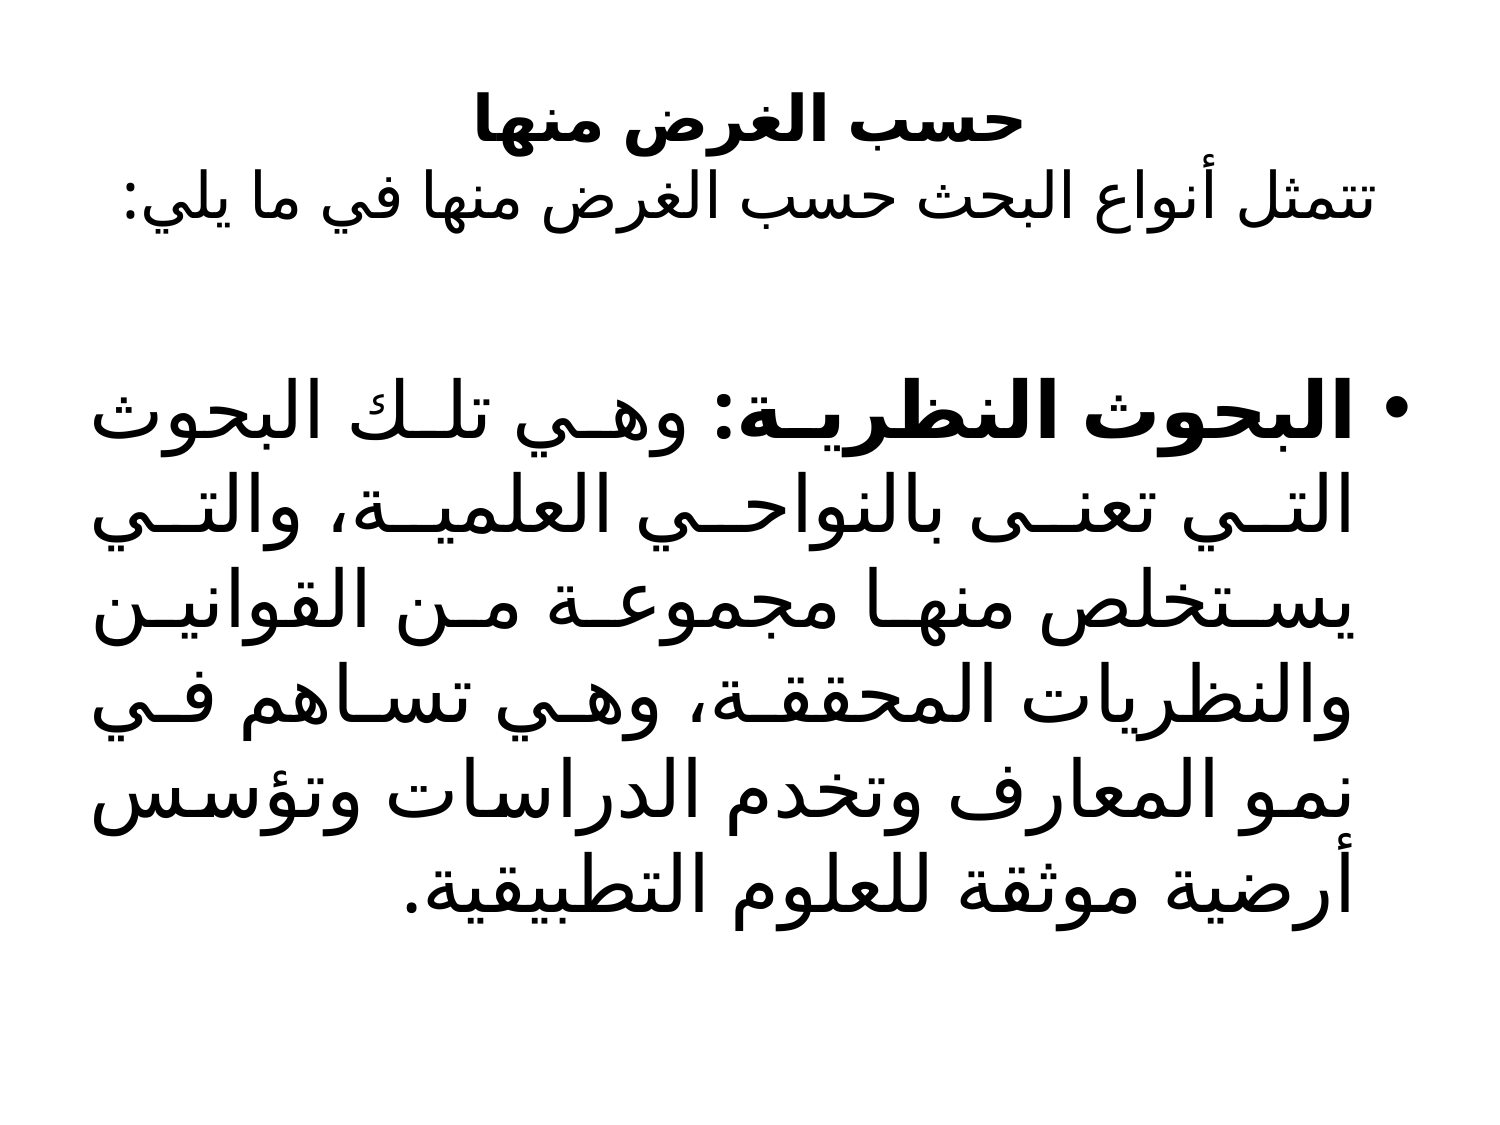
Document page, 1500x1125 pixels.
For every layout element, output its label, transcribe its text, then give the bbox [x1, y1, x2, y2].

title حسب الغرض منها تتمثل أنواع البحث حسب الغرض منها في ما يلي: [75, 45, 1425, 340]
list البحوث النظرية: وهي تلك البحوث التي تعنى بالنواحي العلمية، والتي يستخلص منها مجموعة من القوانين والنظريات المحققة، وهي تساهم في نمو المعارف وتخدم الدراسات وتؤسس أرضية موثقة للعلوم التطبيقية. [75, 351, 1425, 1005]
